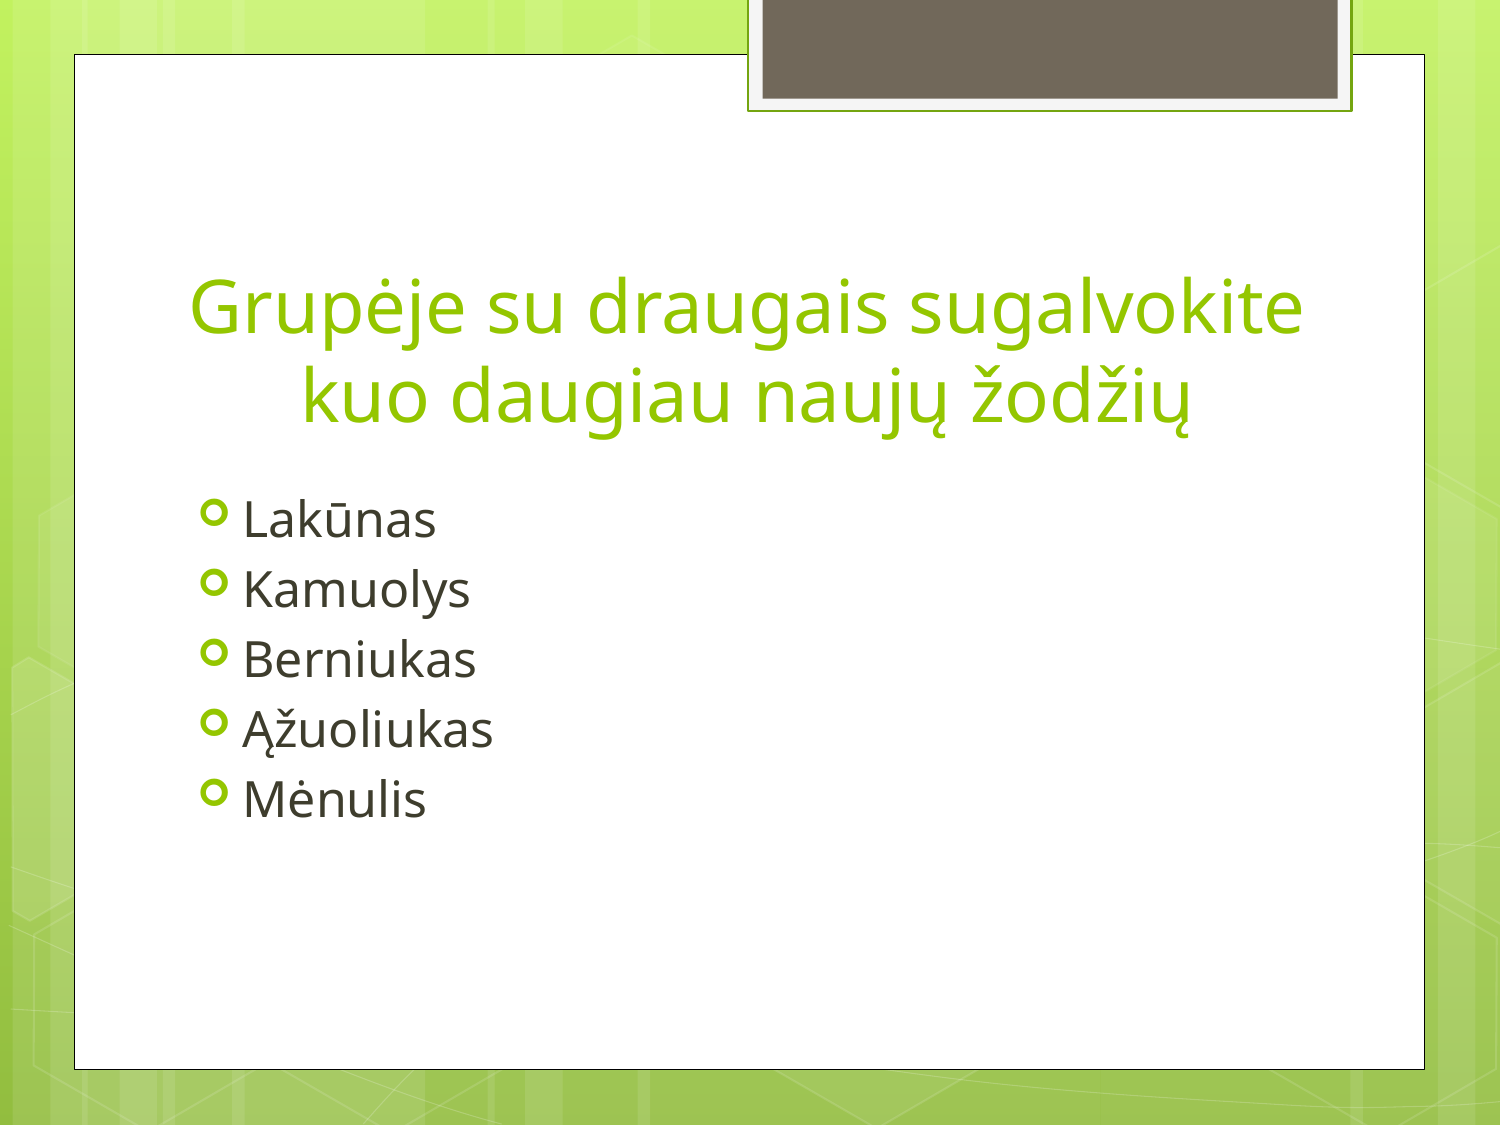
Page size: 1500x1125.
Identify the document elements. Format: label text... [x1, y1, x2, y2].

title Grupėje su draugais sugalvokite kuo daugiau naujų žodžių [171, 168, 1324, 445]
list Lakūnas Kamuolys Berniukas Ąžuoliukas Mėnulis [171, 479, 1283, 957]
